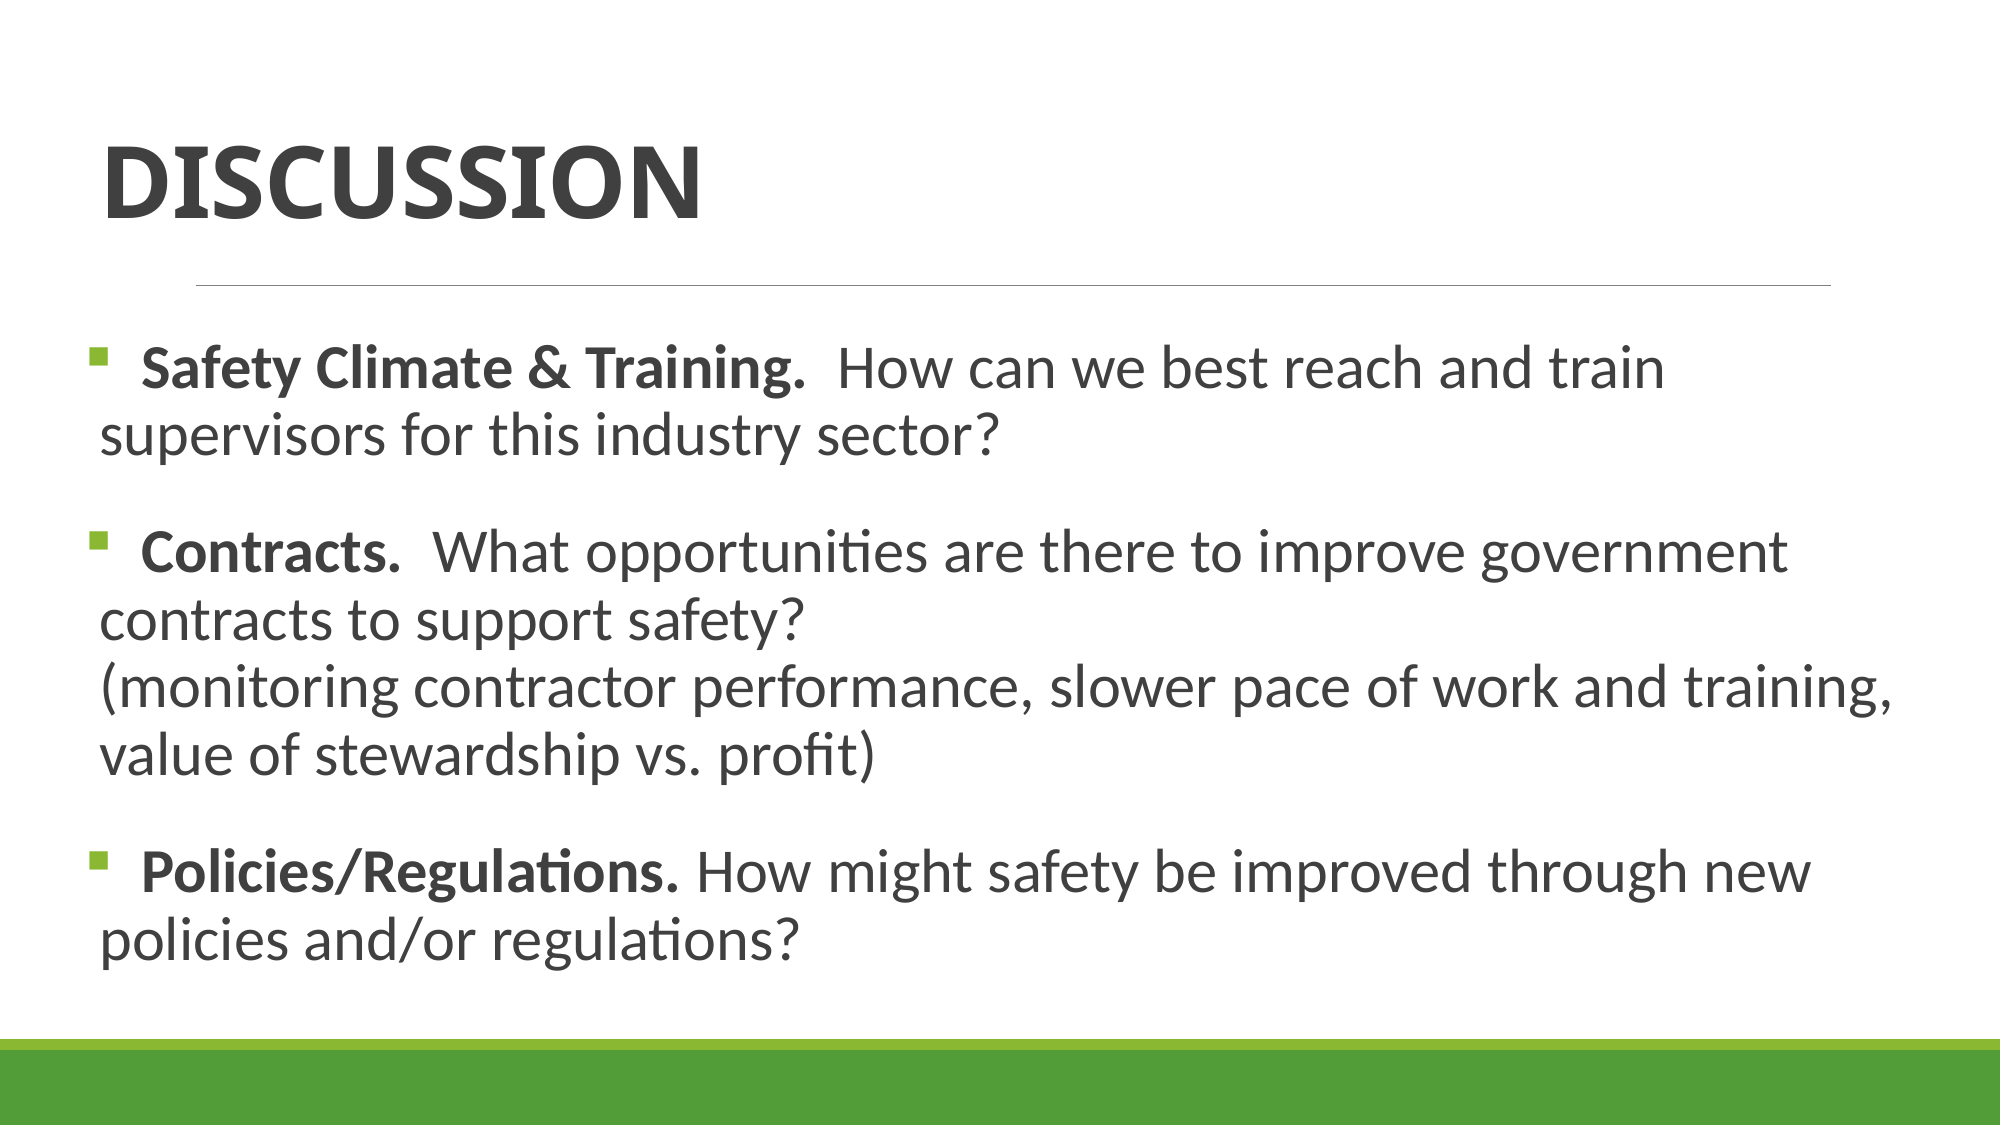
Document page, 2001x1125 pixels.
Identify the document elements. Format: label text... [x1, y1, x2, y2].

title DISCUSSION [84, 8, 1735, 247]
list Safety Climate & Training. How can we best reach and train supervisors for this industry sector? Contracts. What opportunities are there to improve government contracts to support safety? (monitoring contractor performance, slower pace of work and training, value of stewardship vs. profit) Policies/Regulations. How might safety be improved through new policies and/or regulations? [84, 326, 1917, 1071]
